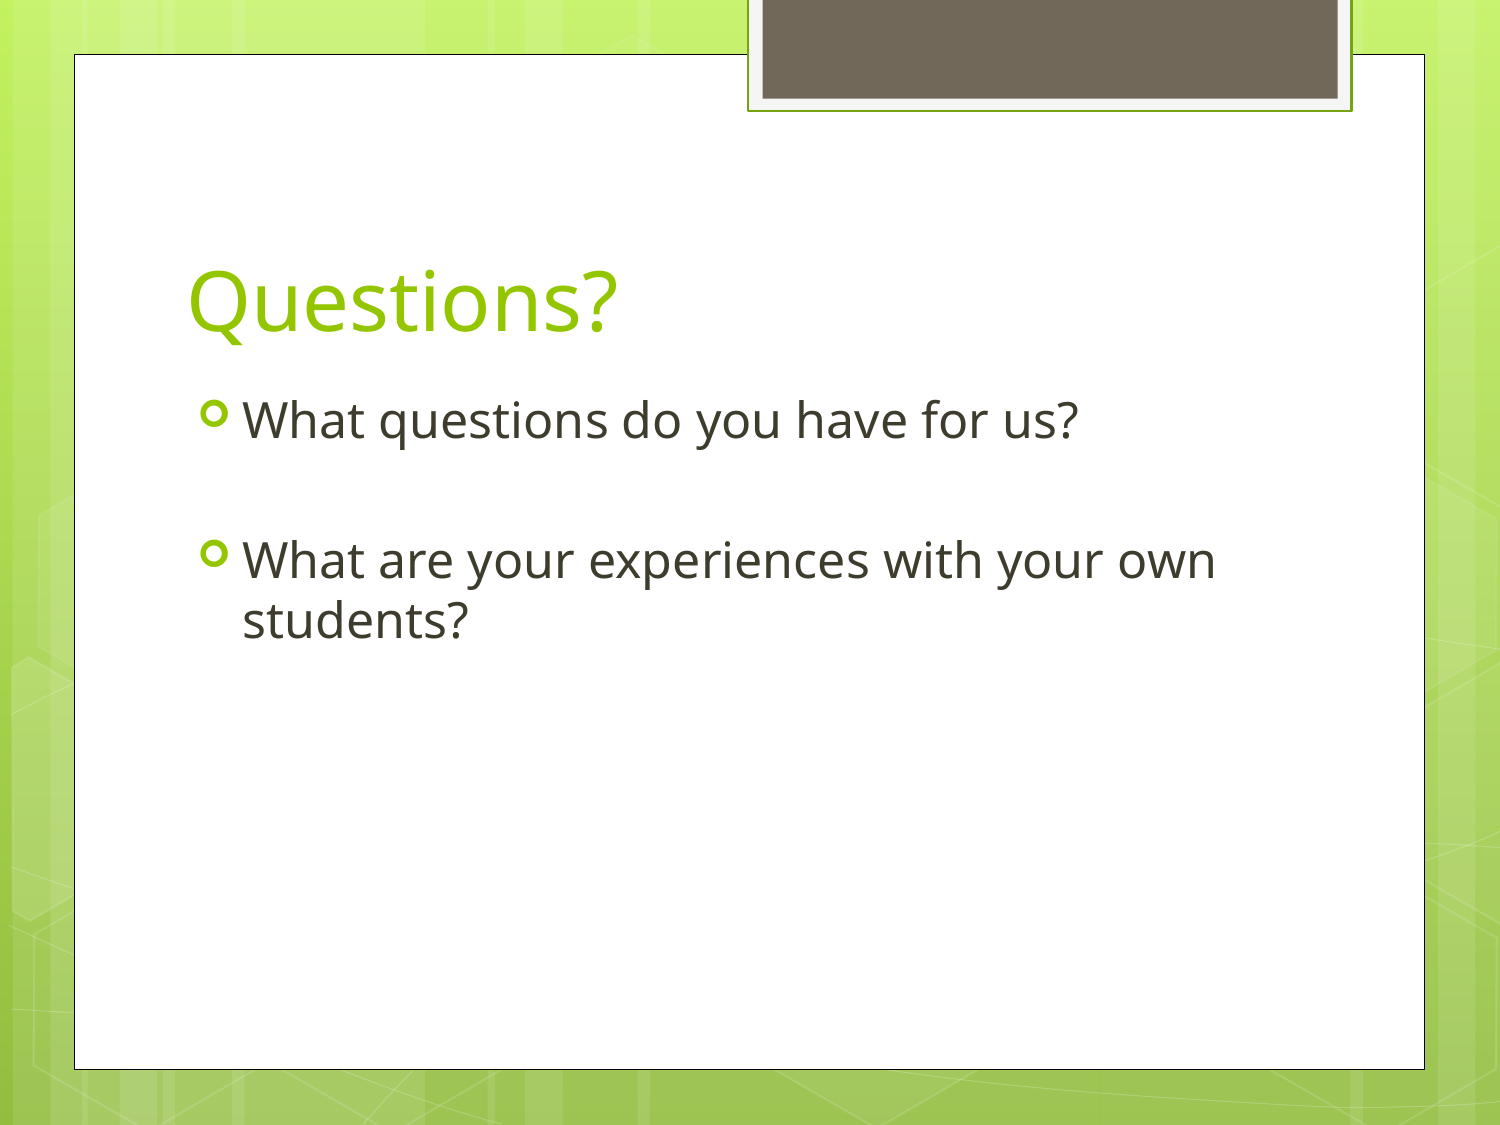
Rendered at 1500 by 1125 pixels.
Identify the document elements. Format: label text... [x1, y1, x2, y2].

title Questions? [171, 168, 1324, 357]
list What questions do you have for us? What are your experiences with your own students? [171, 381, 1283, 957]
